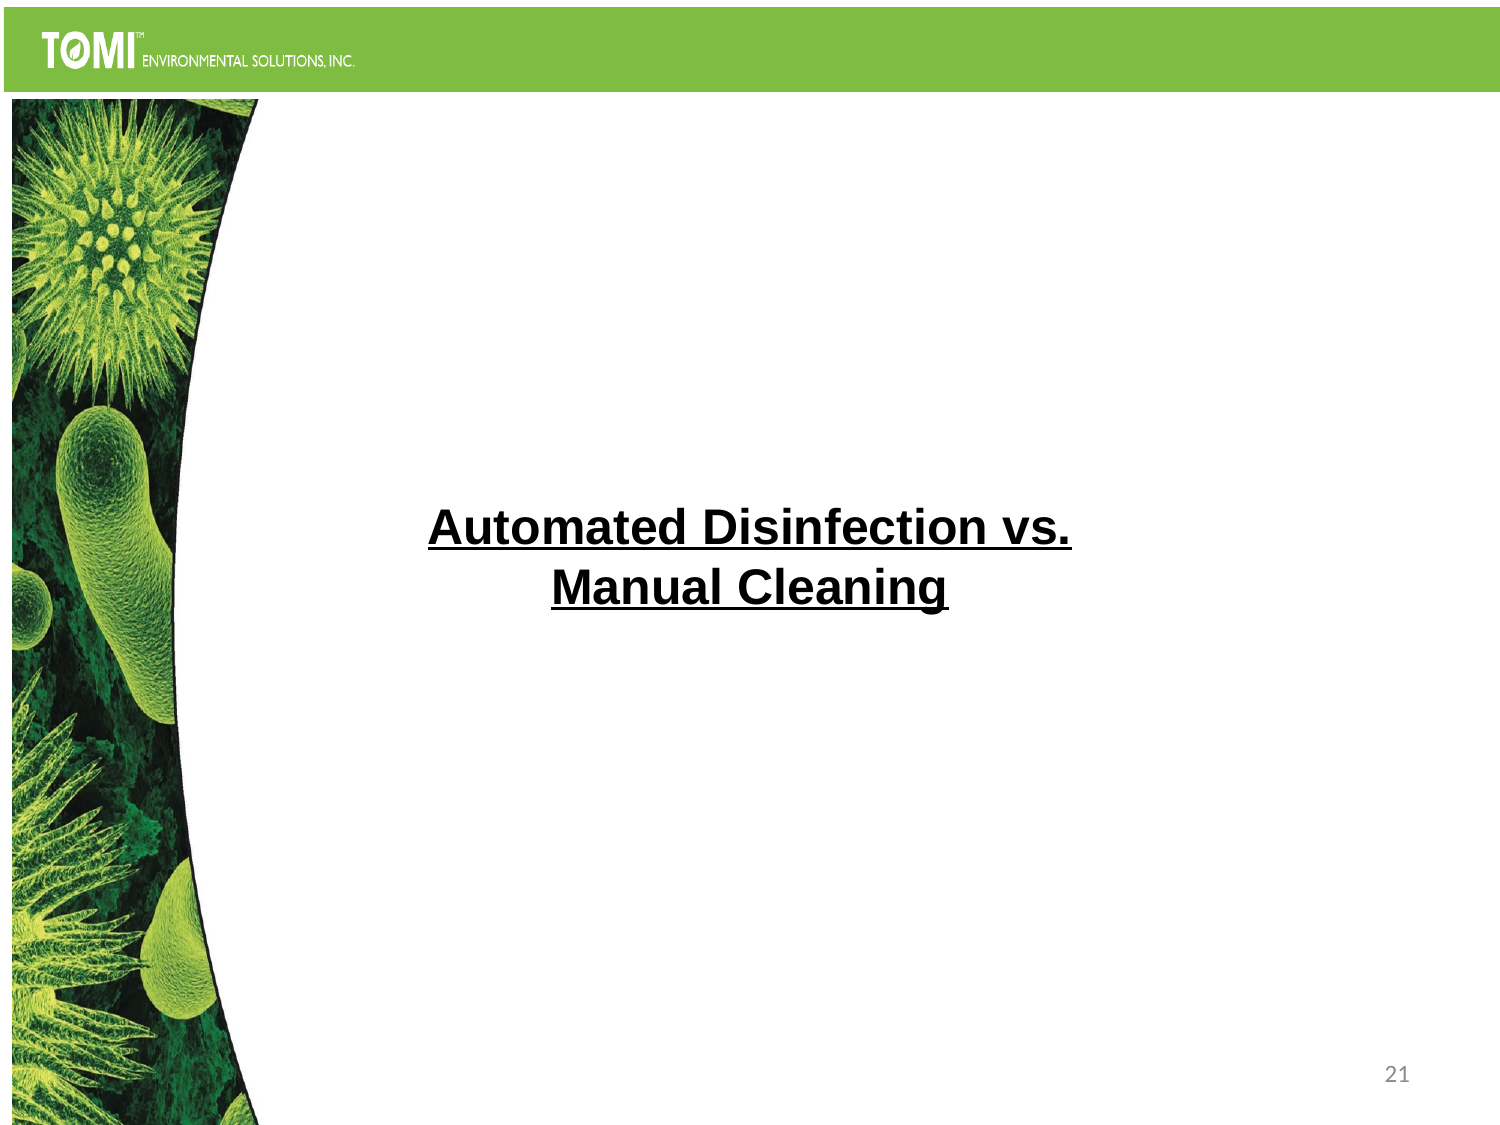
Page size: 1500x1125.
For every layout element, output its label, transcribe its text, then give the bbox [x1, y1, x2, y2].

slide_number 21 [1074, 1042, 1425, 1103]
picture [12, 99, 268, 1125]
text_box Automated Disinfection vs. Manual Cleaning [374, 486, 1125, 682]
picture [3, 6, 1500, 92]
